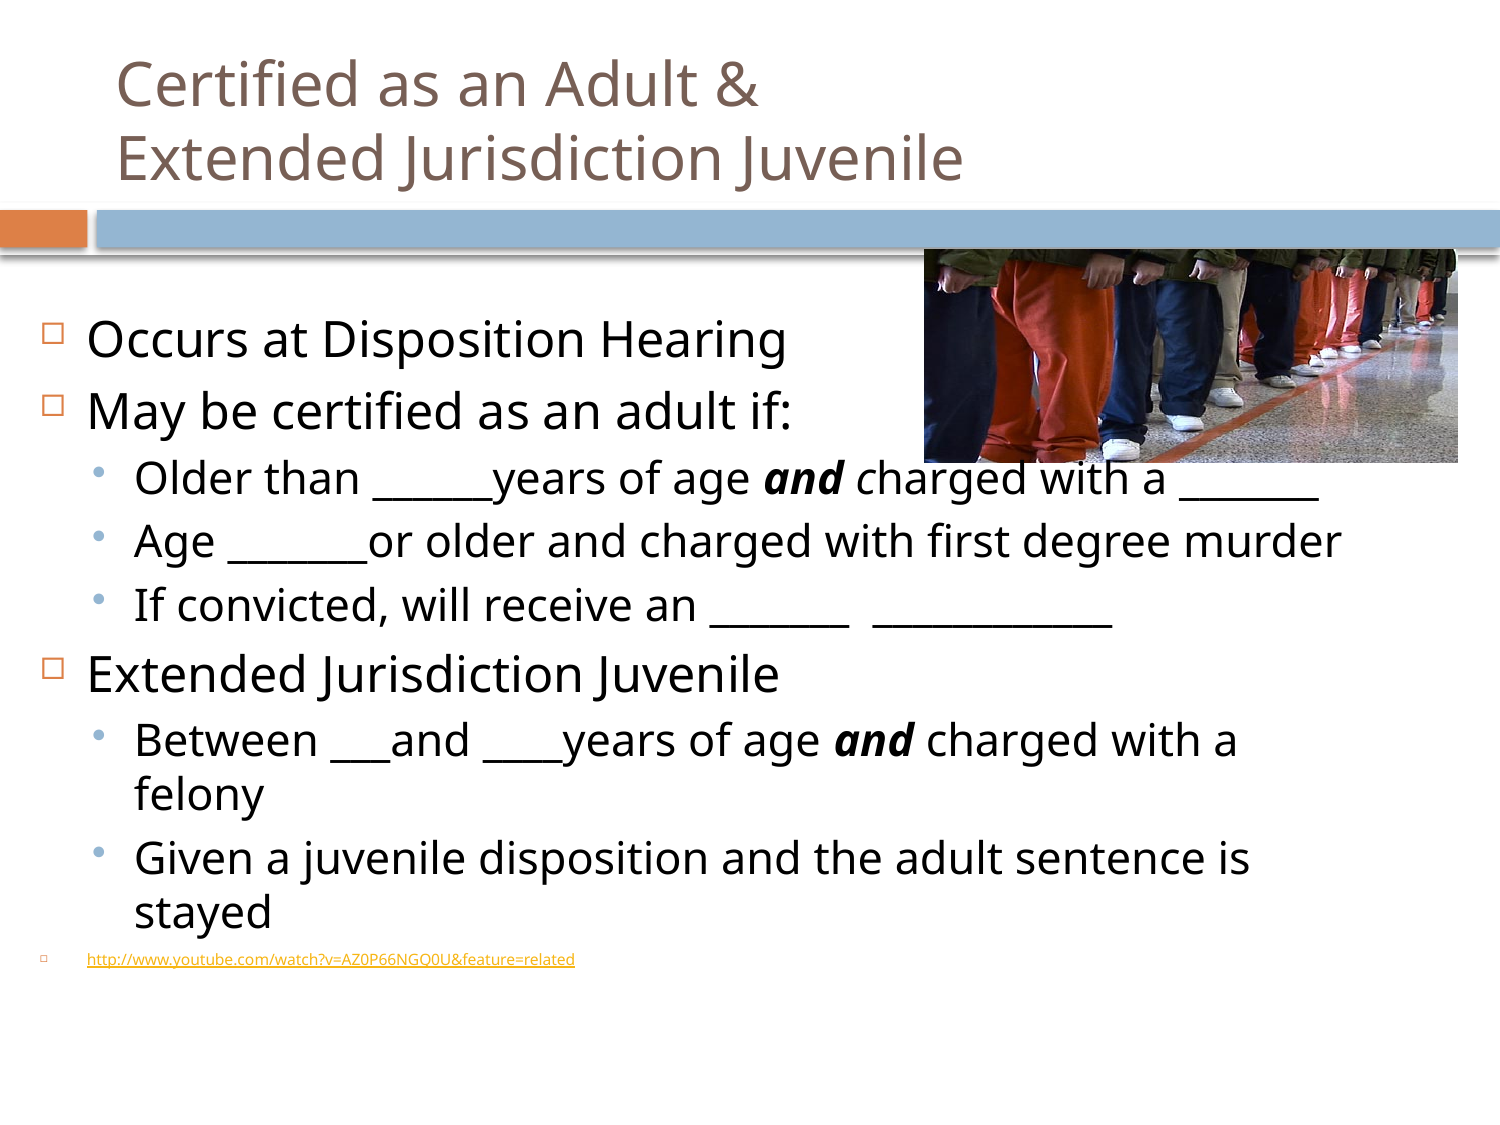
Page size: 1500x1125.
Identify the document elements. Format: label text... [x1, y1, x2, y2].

title Certified as an Adult & Extended Jurisdiction Juvenile [100, 37, 1438, 200]
list Occurs at Disposition Hearing May be certified as an adult if: Older than ______years of age and charged with a _______ Age _______or older and charged with first degree murder If convicted, will receive an _______ ____________ Extended Jurisdiction Juvenile Between ___and ____years of age and charged with a felony Given a juvenile disposition and the adult sentence is stayed http://www.youtube.com/watch?v=AZ0P66NGQ0U&feature=related [24, 299, 1363, 1038]
picture [924, 249, 1458, 463]
